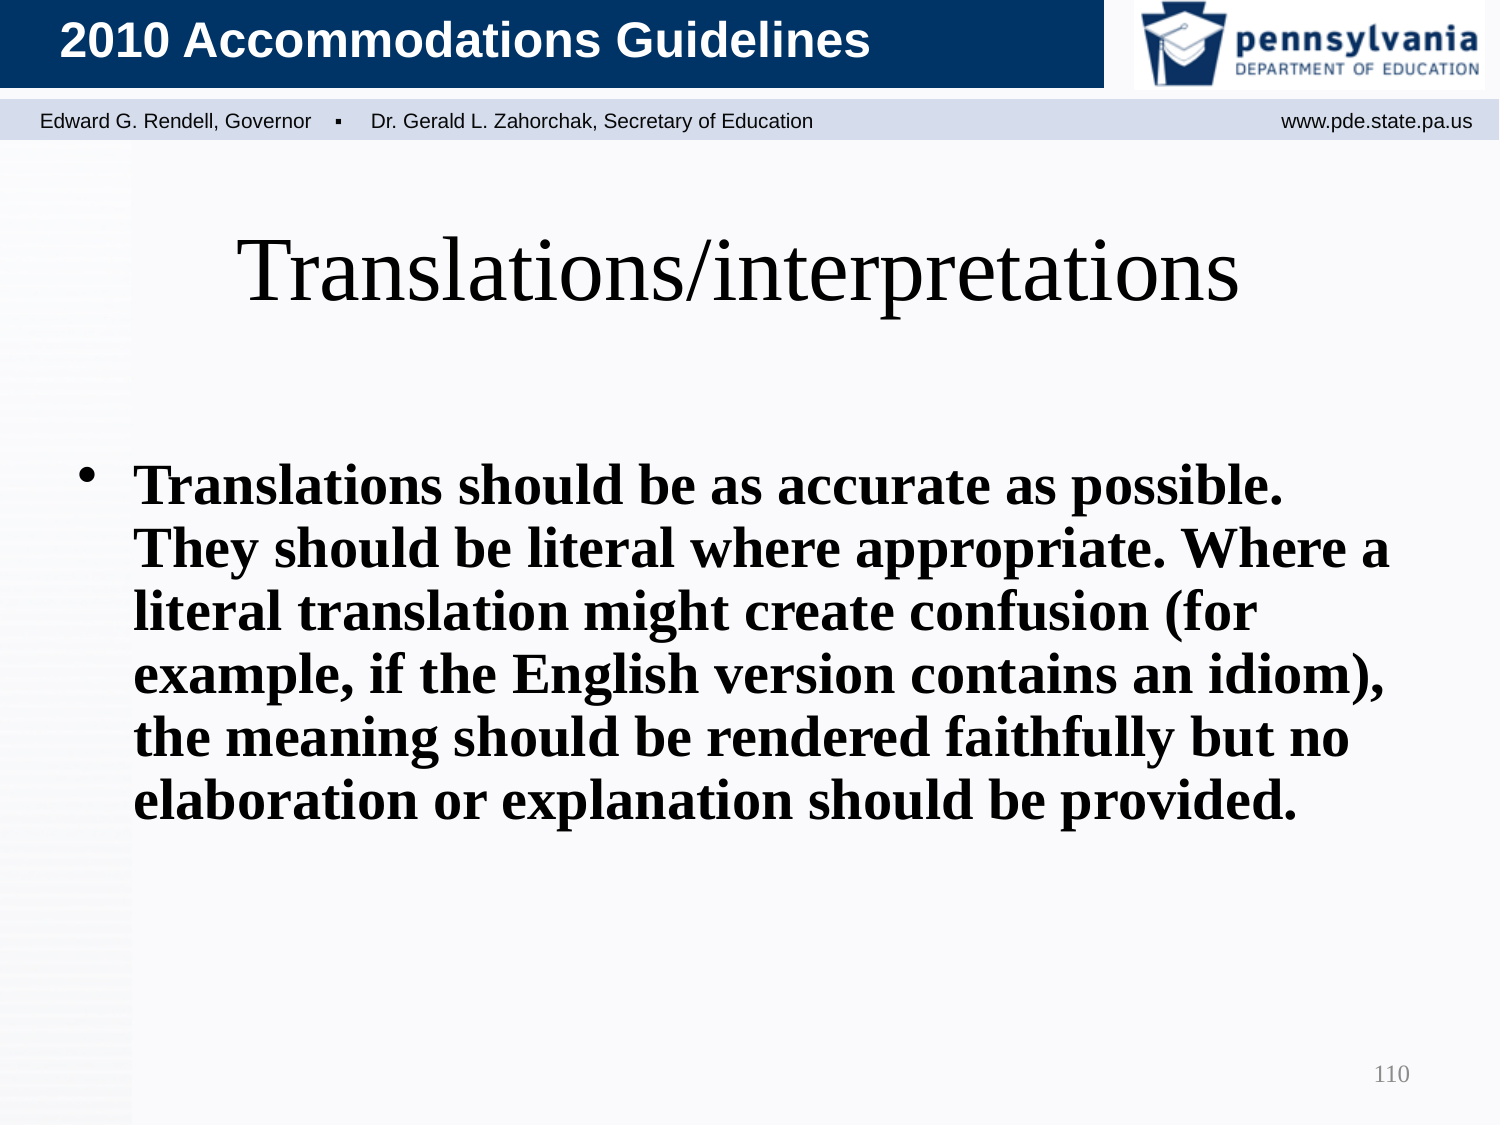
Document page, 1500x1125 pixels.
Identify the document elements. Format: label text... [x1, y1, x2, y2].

text_box 110 [1074, 1042, 1425, 1103]
title Translations/interpretations [102, 170, 1378, 359]
list Translations should be as accurate as possible. They should be literal where appropriate. Where a literal translation might create confusion (for example, if the English version contains an idiom), the meaning should be rendered faithfully but no elaboration or explanation should be provided. [62, 375, 1413, 1013]
picture [0, 0, 1500, 1125]
